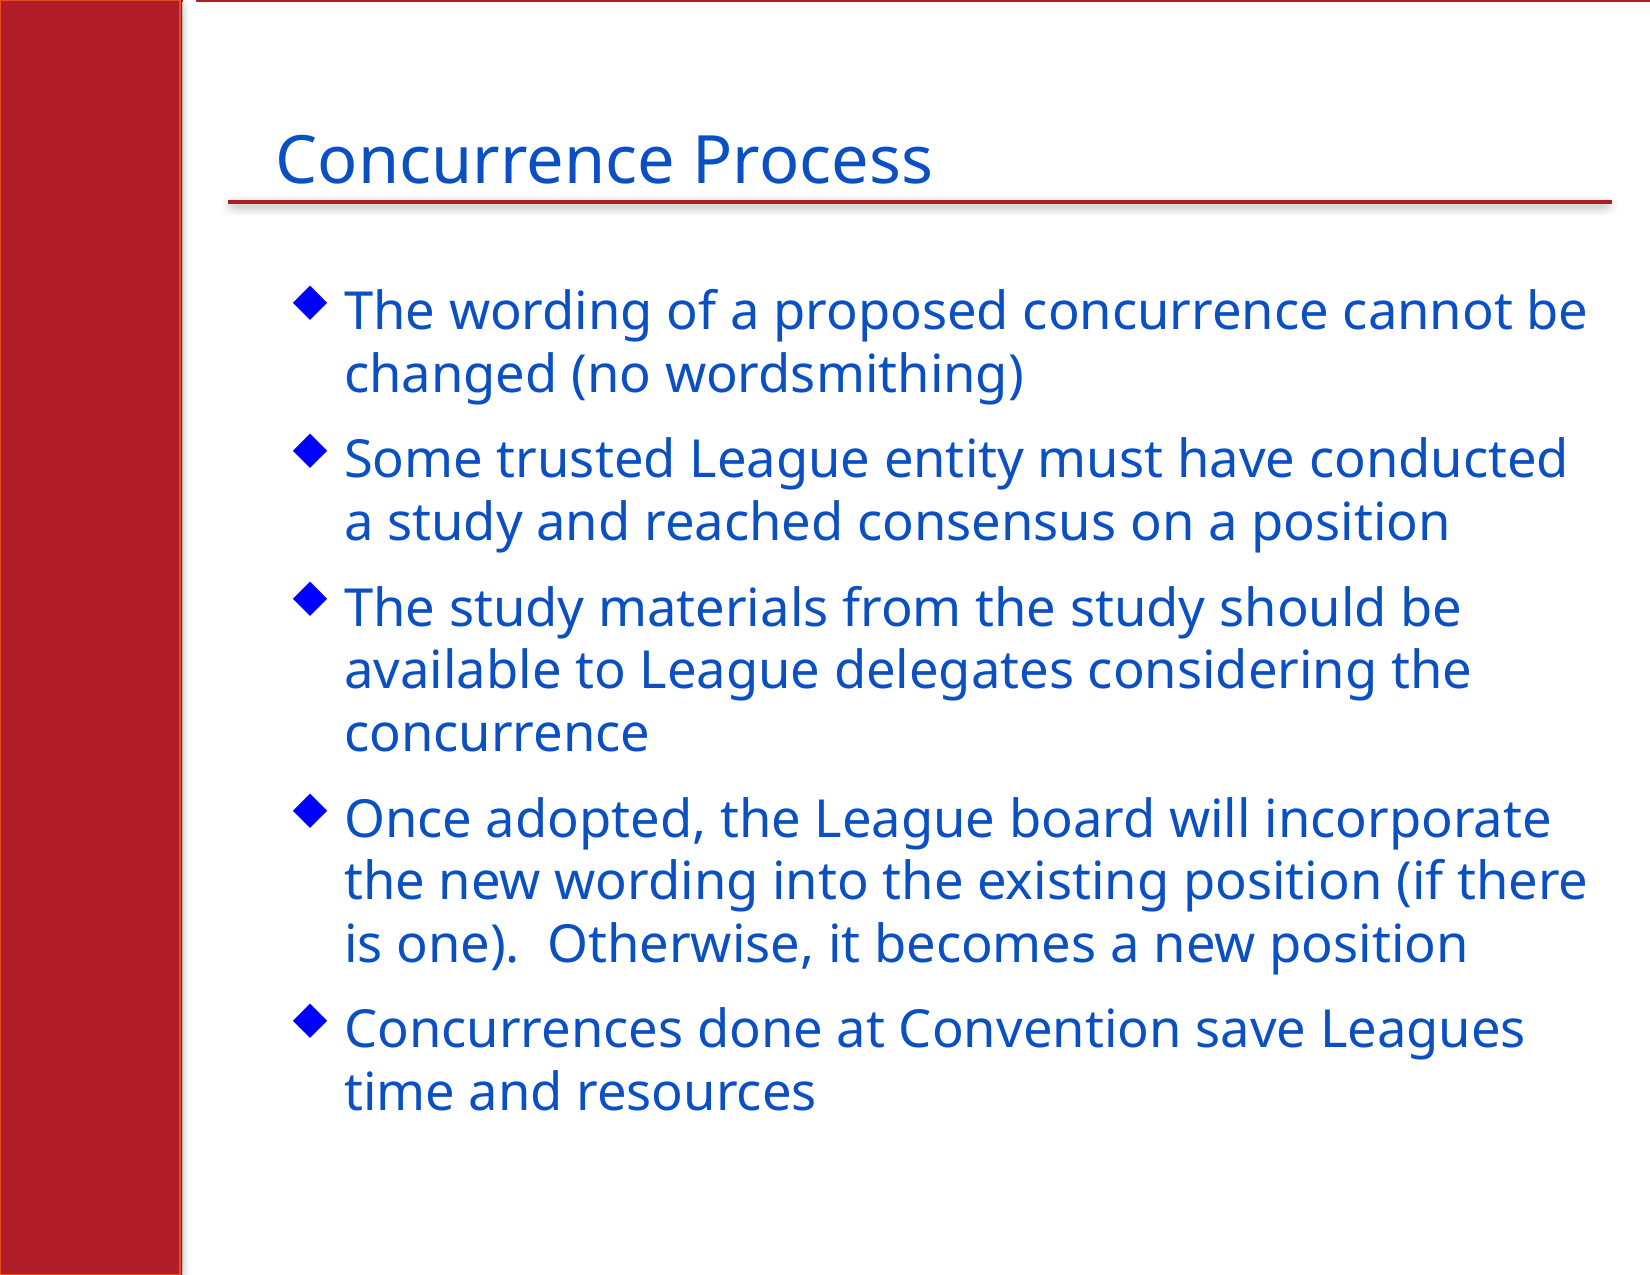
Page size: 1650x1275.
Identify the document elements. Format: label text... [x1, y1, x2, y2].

text_box 6 [0, 470, 254, 576]
title Concurrence Process [259, 51, 1613, 264]
list The wording of a proposed concurrence cannot be changed (no wordsmithing) Some trusted League entity must have conducted a study and reached consensus on a position The study materials from the study should be available to League delegates considering the concurrence Once adopted, the League board will incorporate the new wording into the existing position (if there is one). Otherwise, it becomes a new position Concurrences done at Convention save Leagues time and resources [259, 269, 1613, 1162]
